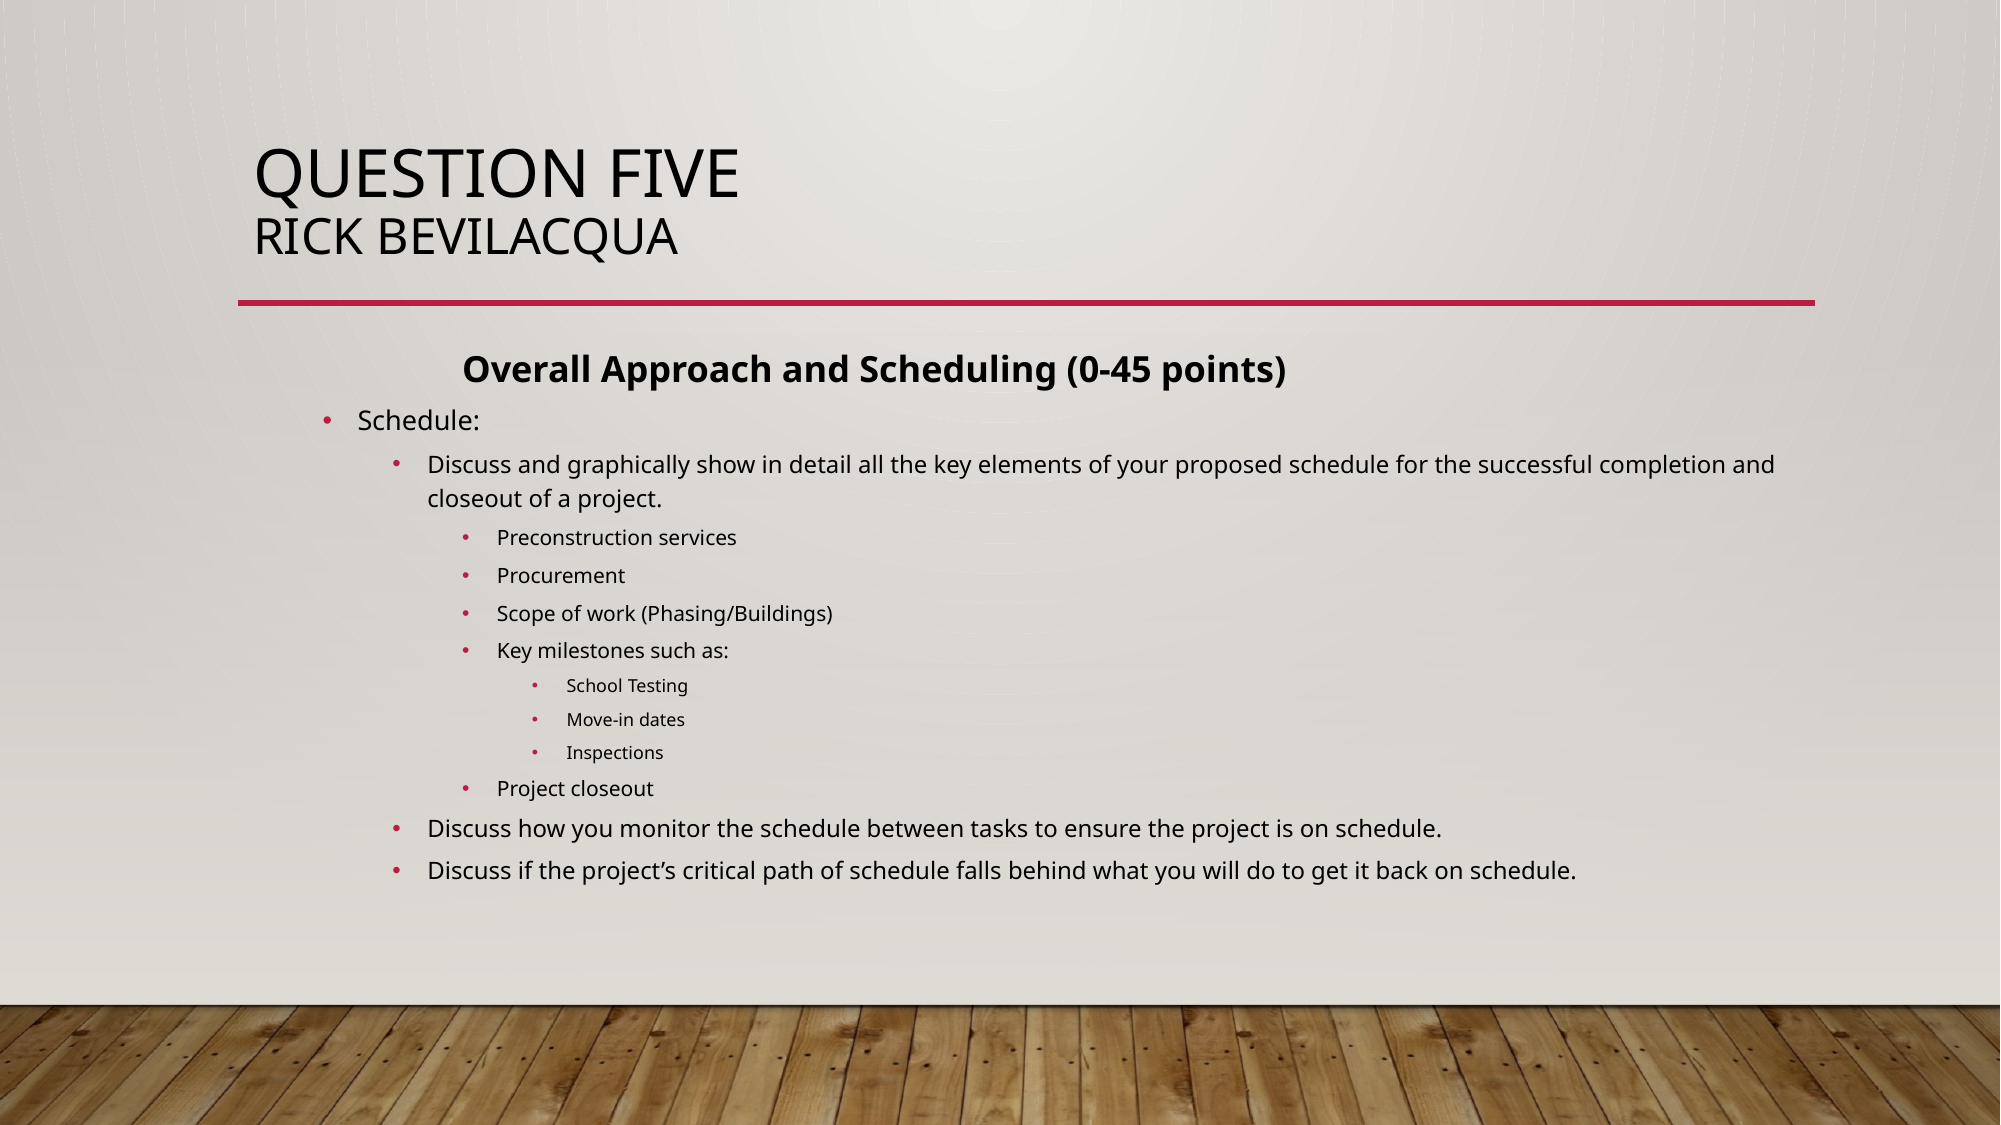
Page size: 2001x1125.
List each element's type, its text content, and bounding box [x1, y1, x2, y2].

title Question five rick bevilacqua [238, 131, 1814, 305]
list Overall Approach and Scheduling (0-45 points) Schedule: Discuss and graphically show in detail all the key elements of your proposed schedule for the successful completion and closeout of a project. Preconstruction services Procurement Scope of work (Phasing/Buildings) Key milestones such as: School Testing Move-in dates Inspections Project closeout Discuss how you monitor the schedule between tasks to ensure the project is on schedule. Discuss if the project’s critical path of schedule falls behind what you will do to get it back on schedule. [238, 330, 1814, 897]
picture [0, 1005, 2000, 1125]
